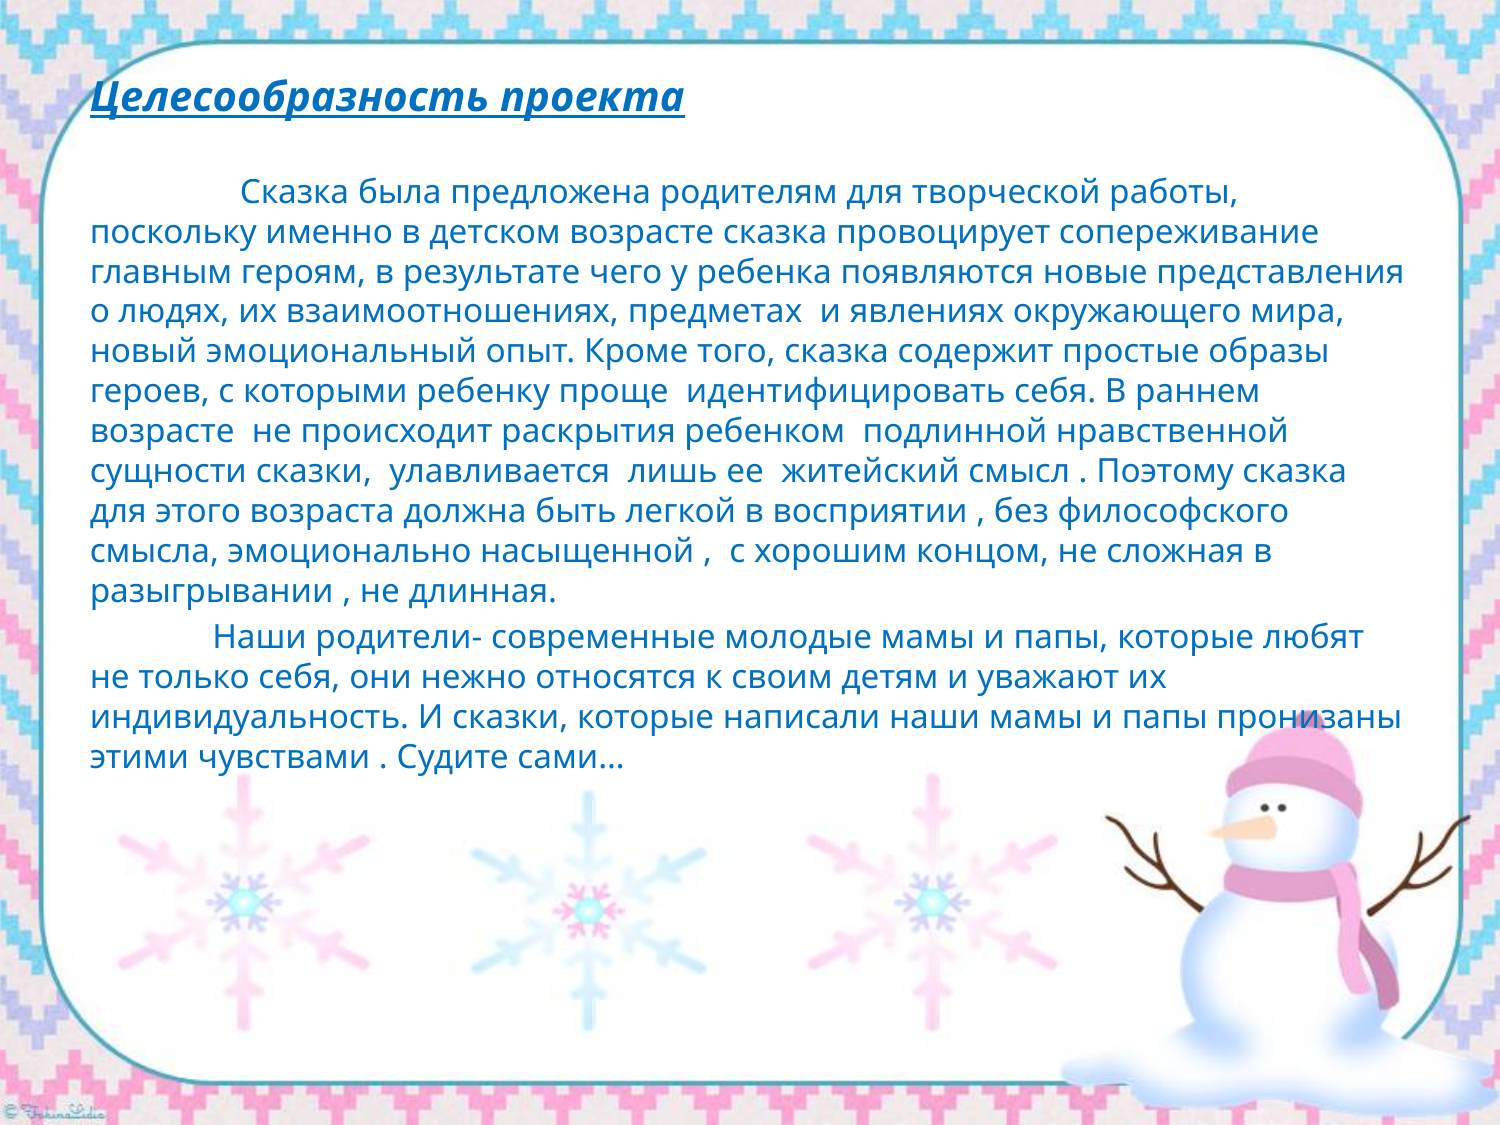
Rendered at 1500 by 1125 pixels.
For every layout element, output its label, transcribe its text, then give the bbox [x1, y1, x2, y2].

list Целесообразность проекта Сказка была предложена родителям для творческой работы, поскольку именно в детском возрасте сказка провоцирует сопереживание главным героям, в результате чего у ребенка появляются новые представления о людях, их взаимоотношениях, предметах и явлениях окружающего мира, новый эмоциональный опыт. Кроме того, сказка содержит простые образы героев, с которыми ребенку проще идентифицировать себя. В раннем возрасте не происходит раскрытия ребенком подлинной нравственной сущности сказки, улавливается лишь ее житейский смысл . Поэтому сказка для этого возраста должна быть легкой в восприятии , без философского смысла, эмоционально насыщенной , с хорошим концом, не сложная в разыгрывании , не длинная. Наши родители- современные молодые мамы и папы, которые любят не только себя, они нежно относятся к своим детям и уважают их индивидуальность. И сказки, которые написали наши мамы и папы пронизаны этими чувствами . Судите сами… [75, 62, 1425, 1005]
picture [0, 0, 1500, 1125]
